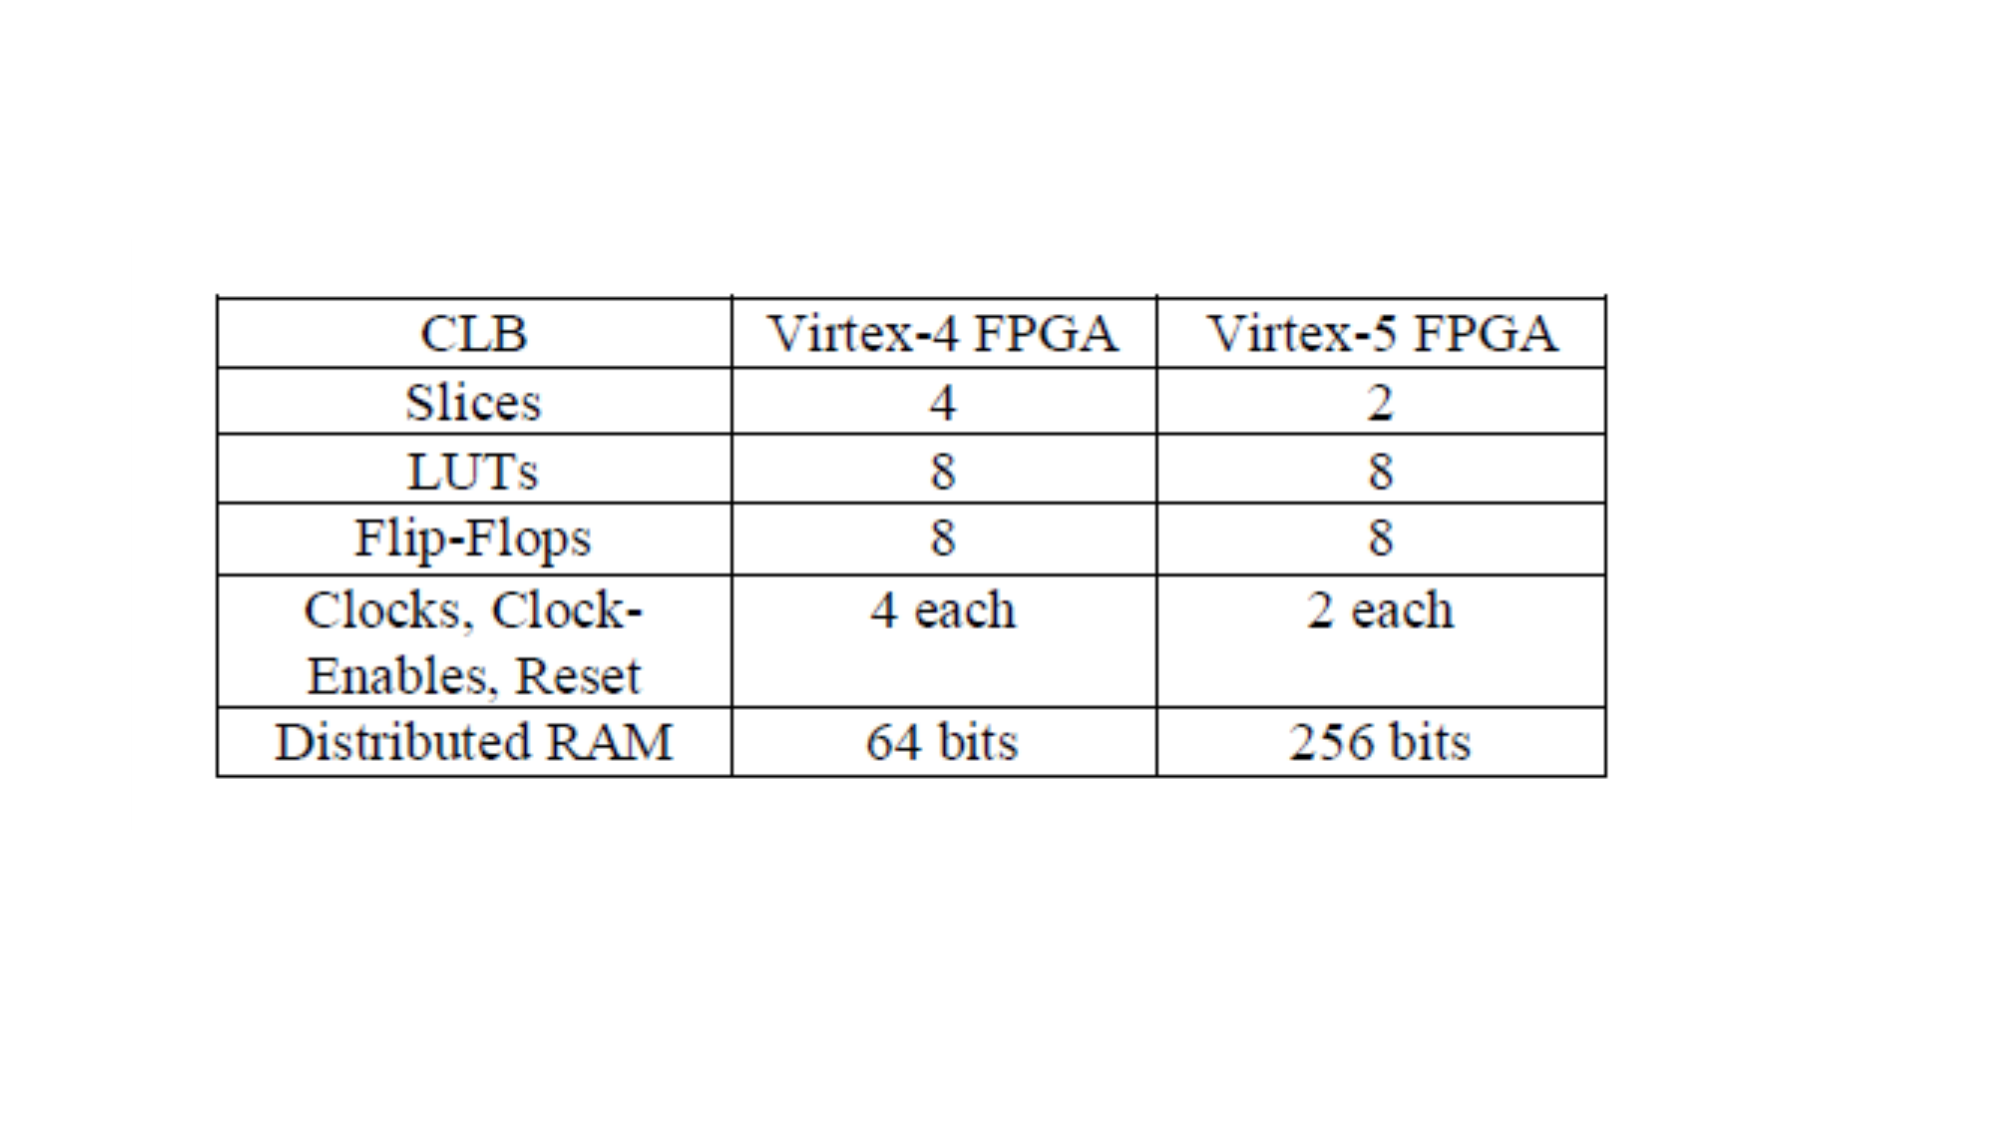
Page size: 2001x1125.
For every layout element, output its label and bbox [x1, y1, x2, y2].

picture [130, 239, 1719, 830]
